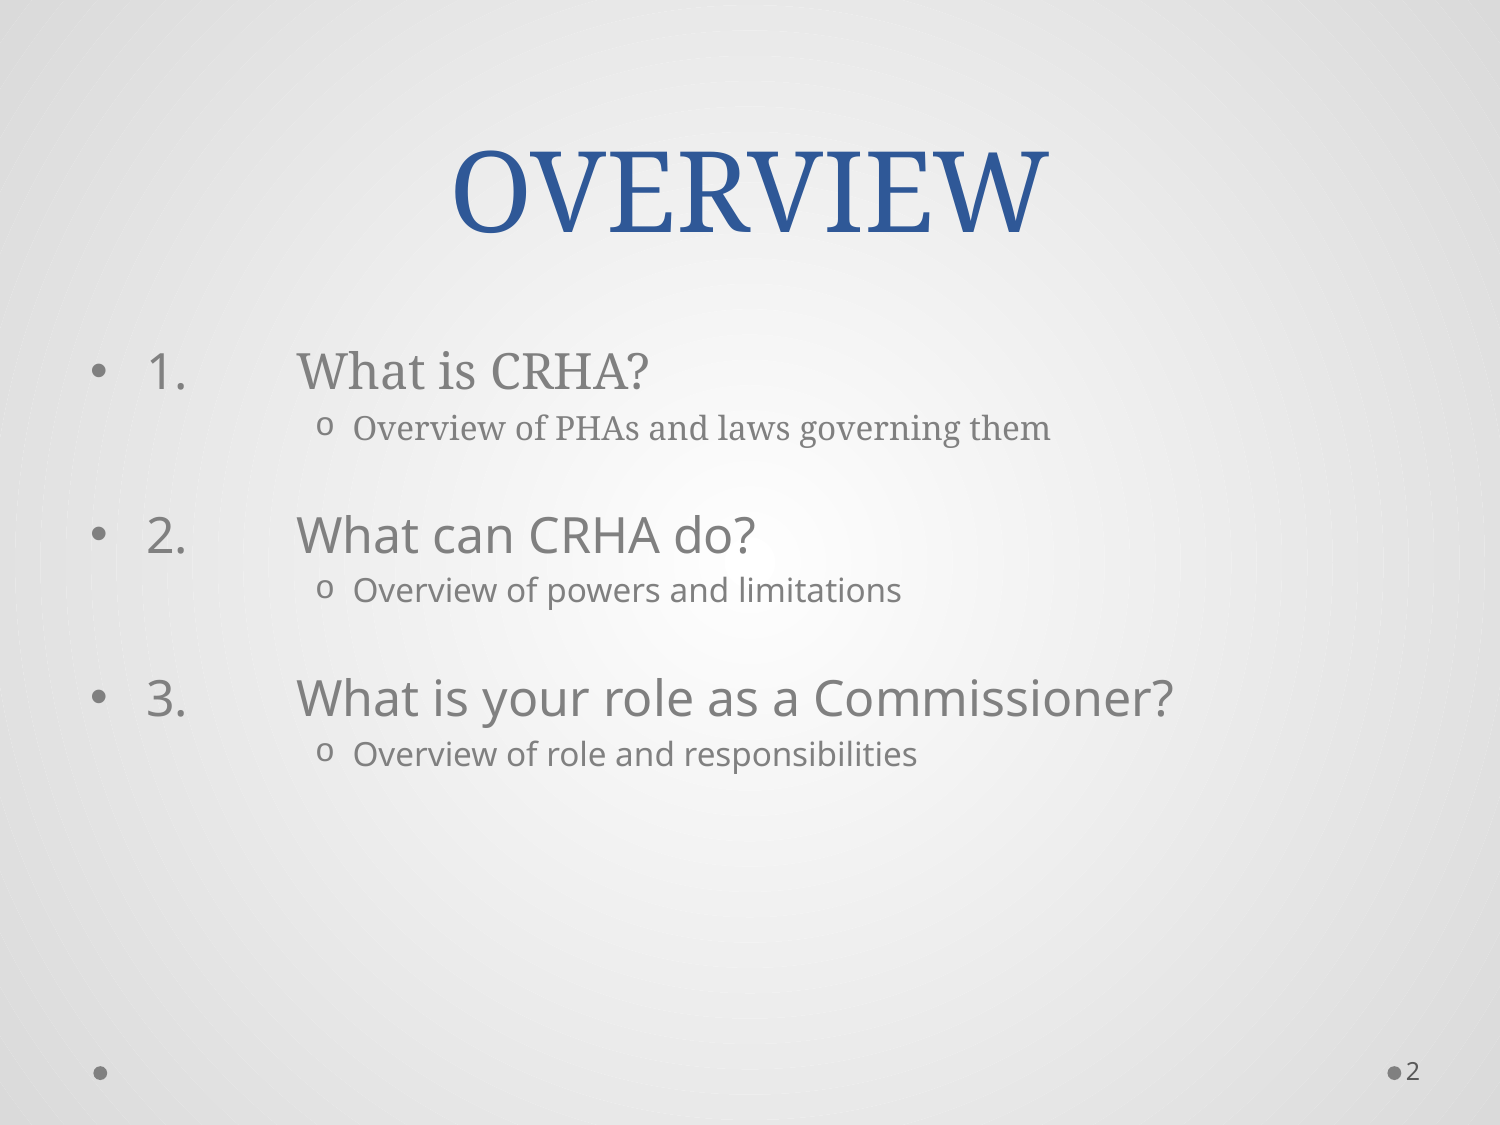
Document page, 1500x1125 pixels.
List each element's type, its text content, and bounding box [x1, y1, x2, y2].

title OVERVIEW [75, 0, 1425, 262]
list 1. What is CRHA? Overview of PHAs and laws governing them 2. What can CRHA do? Overview of powers and limitations 3. What is your role as a Commissioner? Overview of role and responsibilities [75, 262, 1425, 1005]
slide_number 2 [1401, 1042, 1494, 1103]
